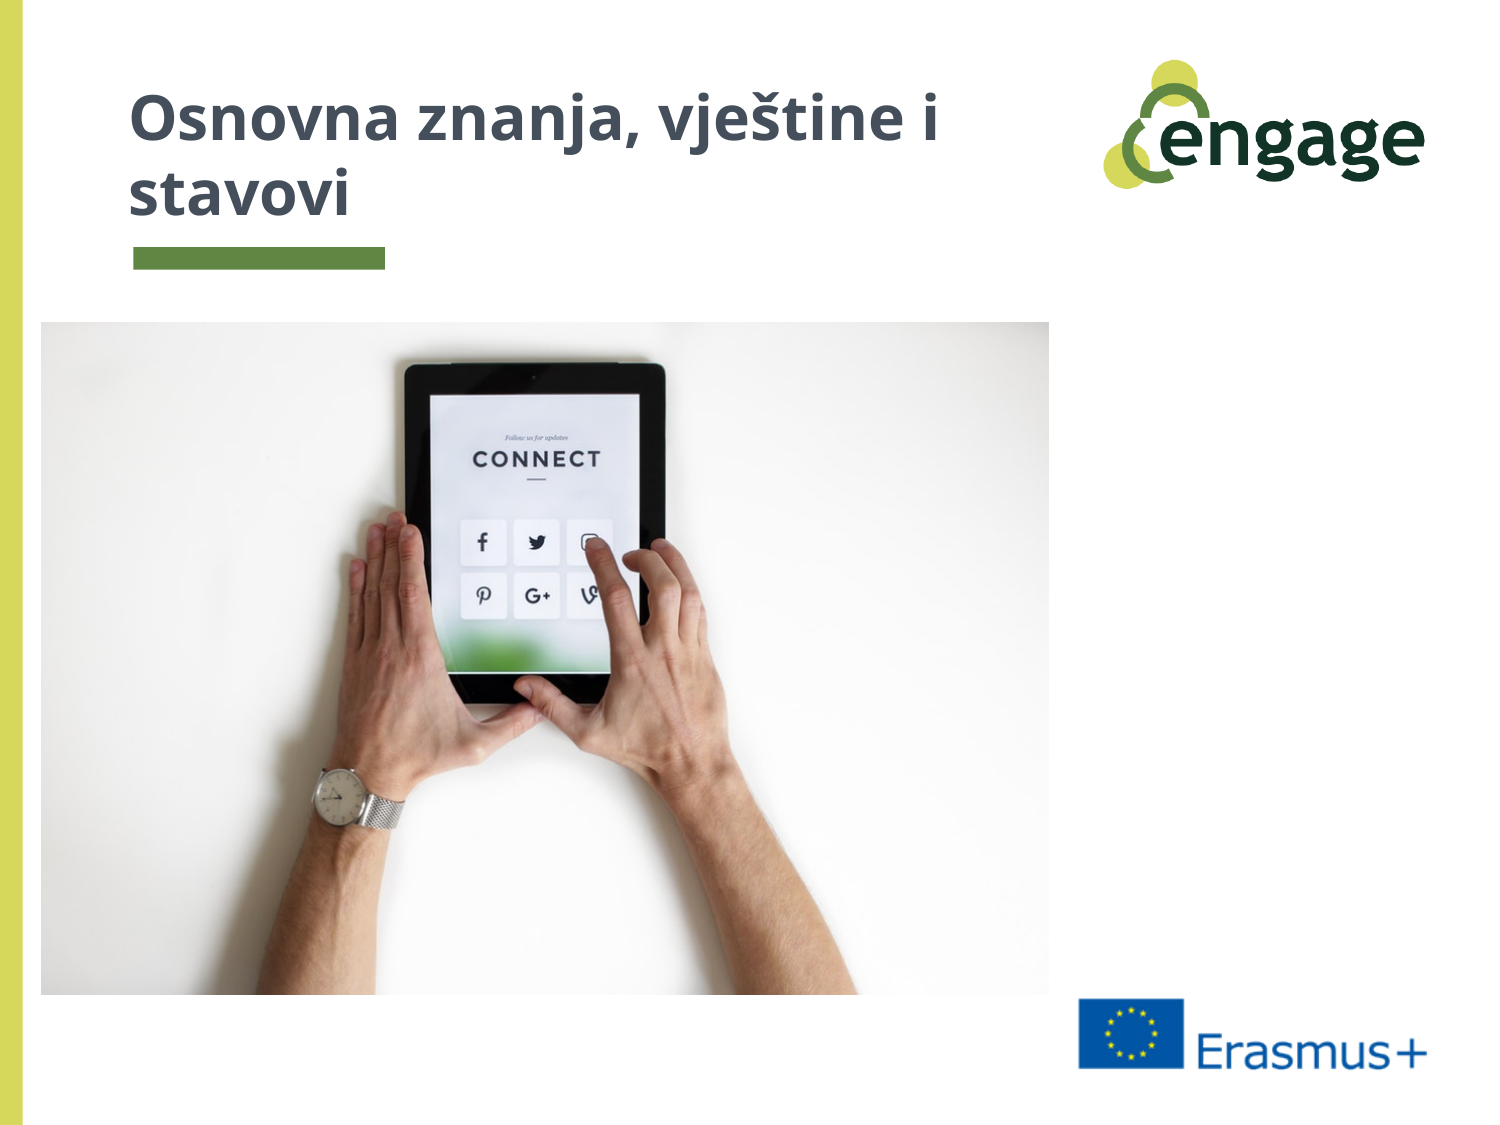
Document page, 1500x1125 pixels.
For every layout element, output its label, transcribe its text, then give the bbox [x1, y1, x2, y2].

picture [40, 322, 1049, 995]
picture [1058, 978, 1448, 1090]
picture [1081, 37, 1448, 212]
title Osnovna znanja, vještine i stavovi [113, 39, 1068, 243]
